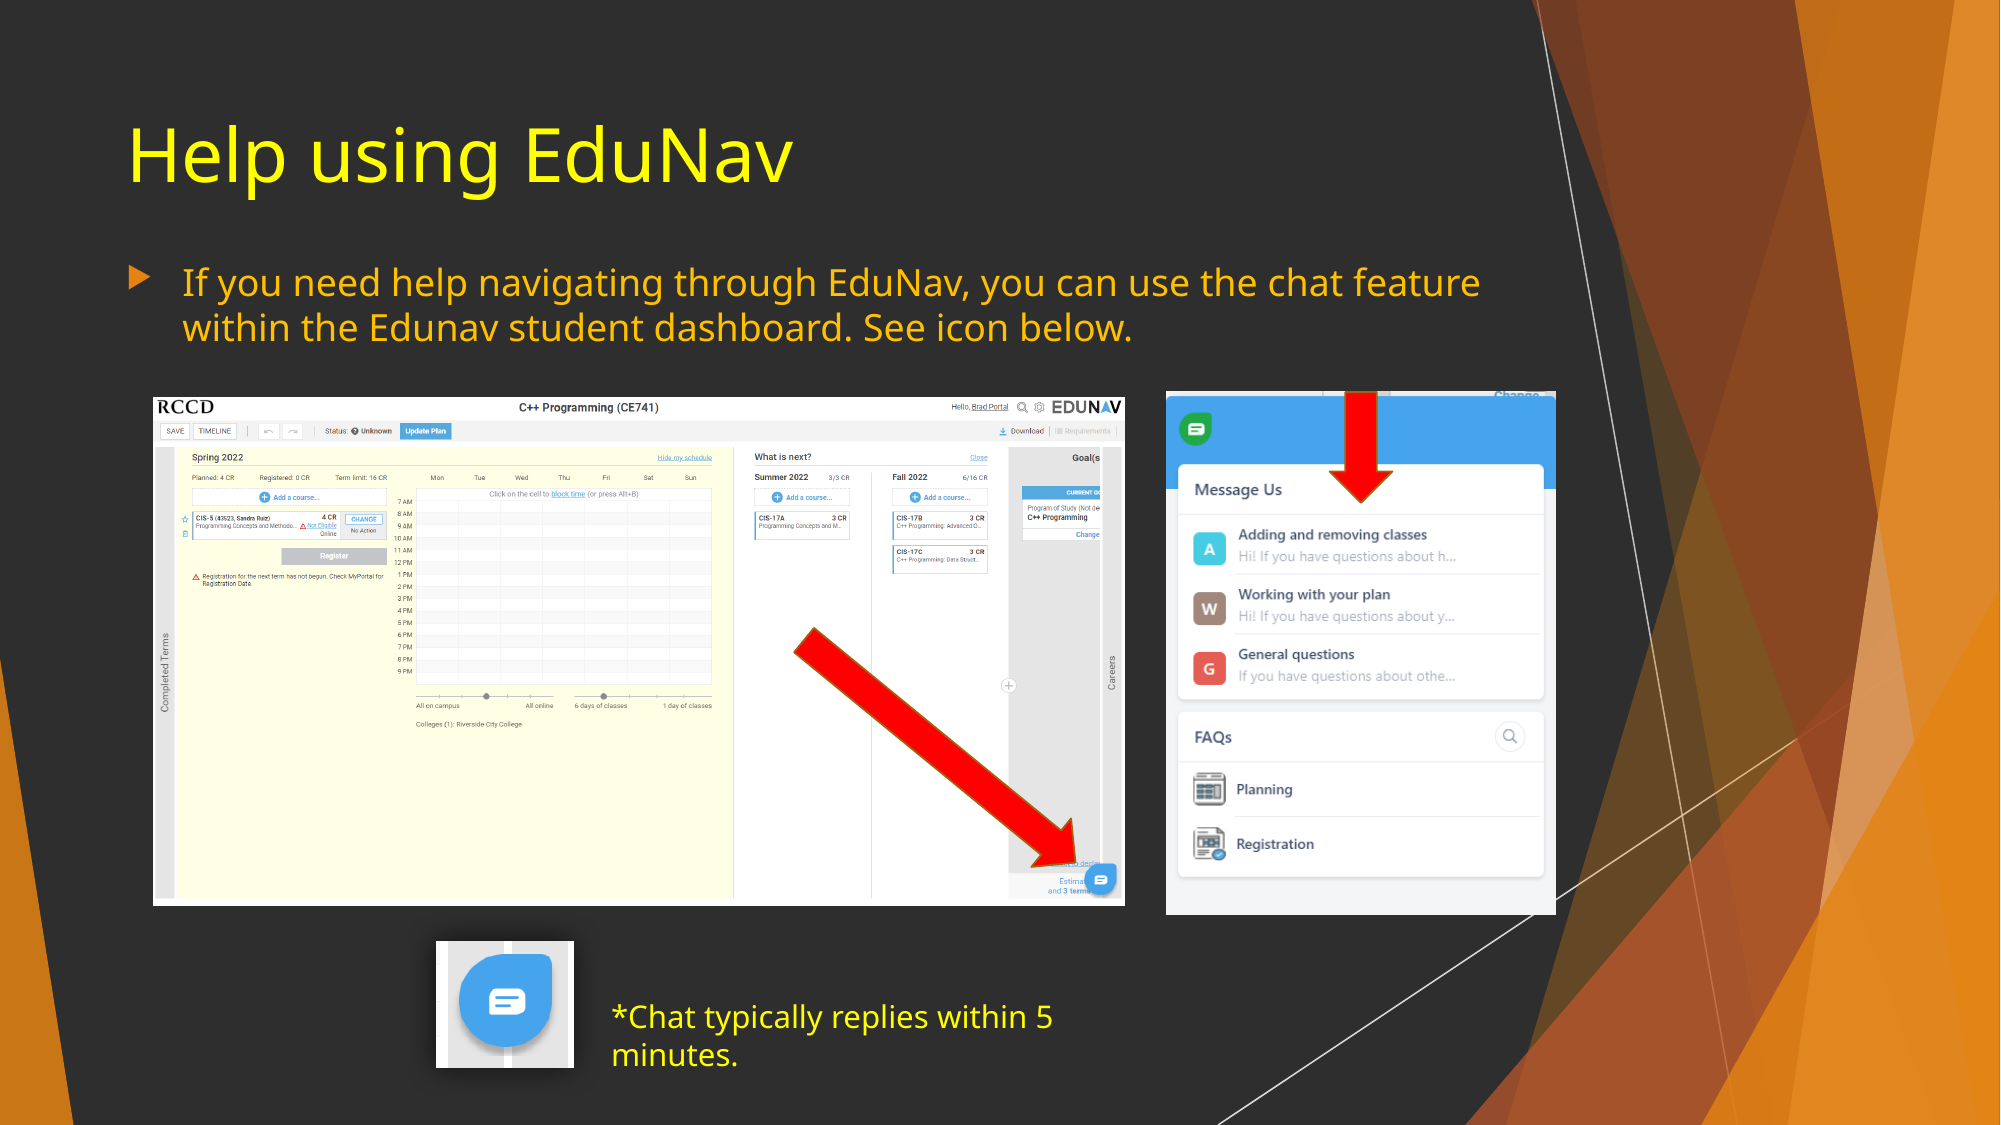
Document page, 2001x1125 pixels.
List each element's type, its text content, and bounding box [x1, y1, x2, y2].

text_box *Chat typically replies within 5 minutes. [596, 990, 1199, 1080]
list If you need help navigating through EduNav, you can use the chat feature within the Edunav student dashboard. See icon below. [111, 251, 1522, 889]
picture [153, 397, 1125, 906]
picture [436, 941, 574, 1068]
picture [1166, 391, 1556, 916]
title Help using EduNav [111, 99, 1522, 251]
